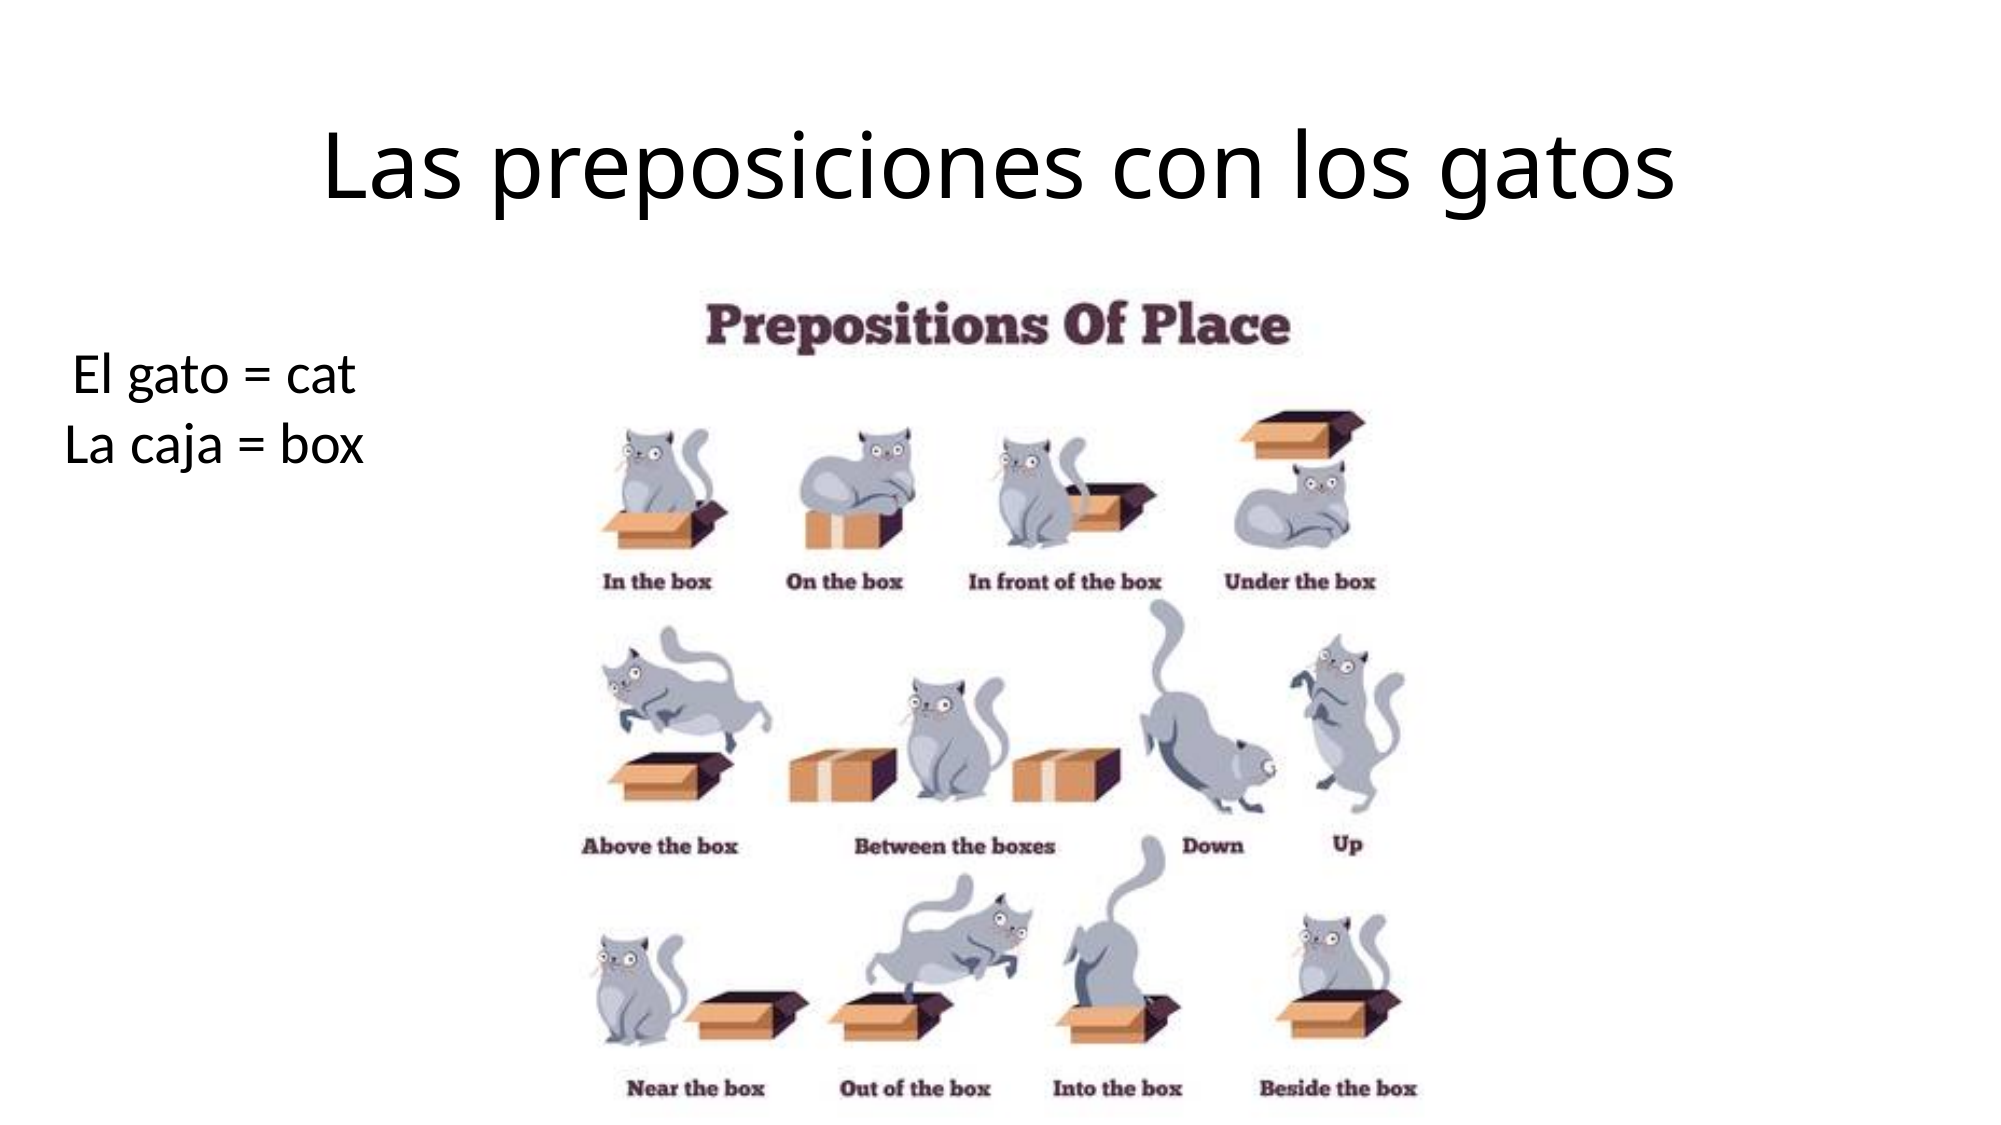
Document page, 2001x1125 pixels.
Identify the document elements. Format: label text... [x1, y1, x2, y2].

text_box El gato = cat La caja = box [29, 328, 400, 483]
picture [528, 220, 1472, 1125]
title Las preposiciones con los gatos [137, 59, 1863, 278]
